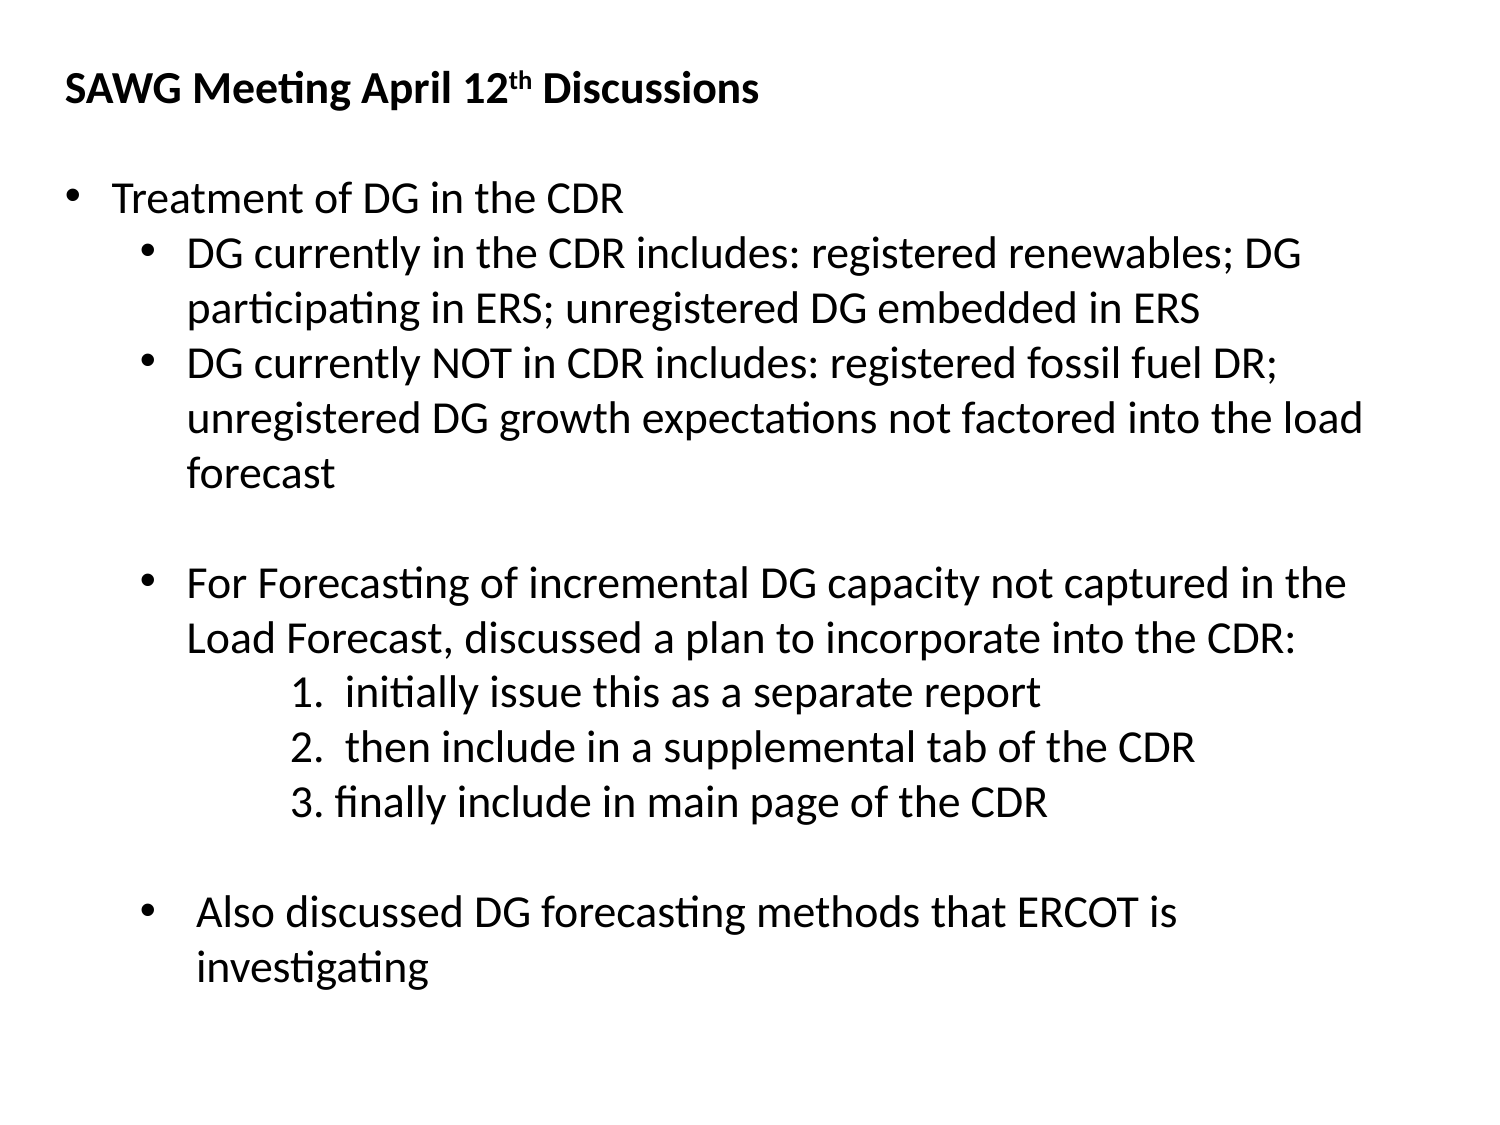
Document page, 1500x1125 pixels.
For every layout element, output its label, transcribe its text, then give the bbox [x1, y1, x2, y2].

text_box SAWG Meeting April 12th Discussions Treatment of DG in the CDR DG currently in the CDR includes: registered renewables; DG participating in ERS; unregistered DG embedded in ERS DG currently NOT in CDR includes: registered fossil fuel DR; unregistered DG growth expectations not factored into the load forecast For Forecasting of incremental DG capacity not captured in the Load Forecast, discussed a plan to incorporate into the CDR: 1. initially issue this as a separate report 2. then include in a supplemental tab of the CDR 3. finally include in main page of the CDR Also discussed DG forecasting methods that ERCOT is investigating [49, 50, 1400, 1045]
